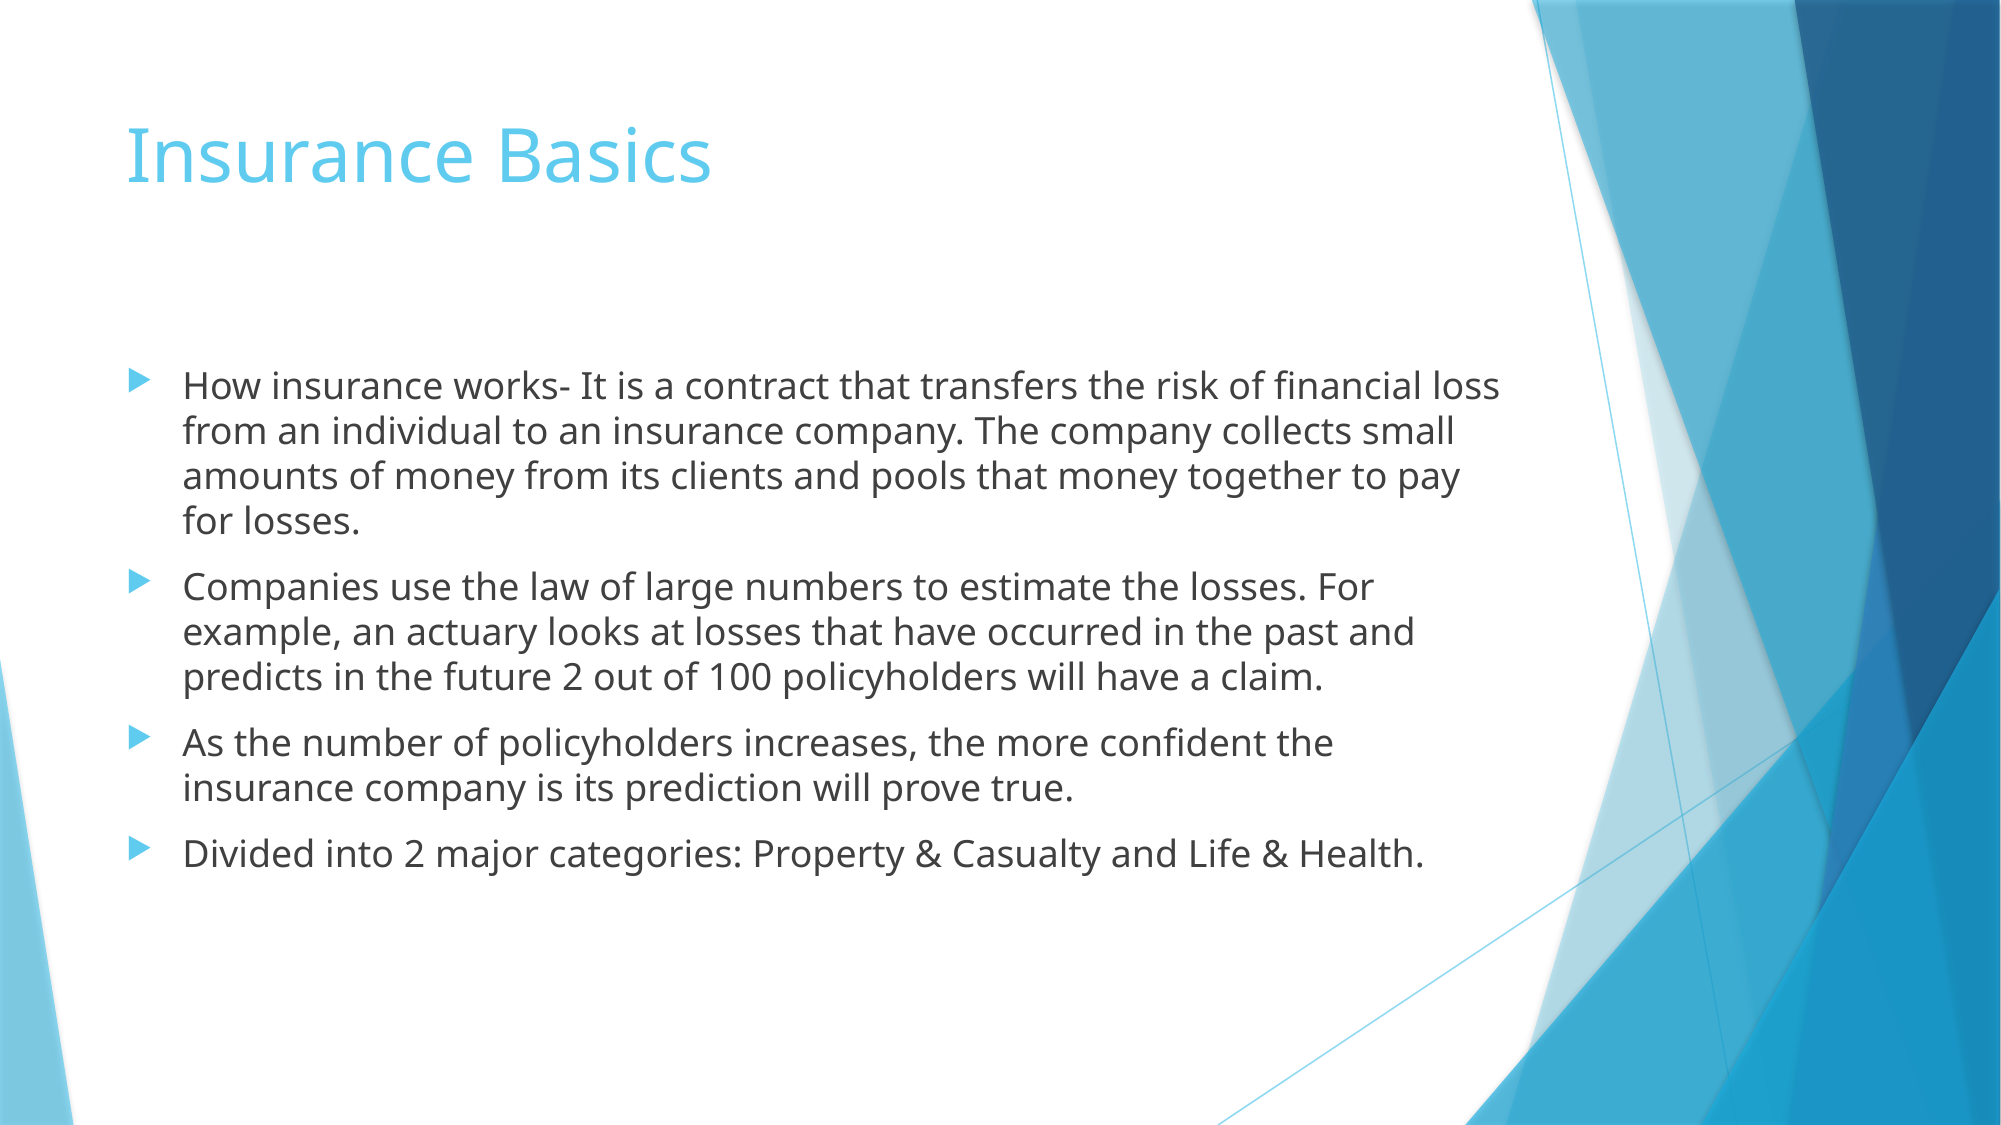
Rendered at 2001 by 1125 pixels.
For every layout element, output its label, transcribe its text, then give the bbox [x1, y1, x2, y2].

list How insurance works- It is a contract that transfers the risk of financial loss from an individual to an insurance company. The company collects small amounts of money from its clients and pools that money together to pay for losses. Companies use the law of large numbers to estimate the losses. For example, an actuary looks at losses that have occurred in the past and predicts in the future 2 out of 100 policyholders will have a claim. As the number of policyholders increases, the more confident the insurance company is its prediction will prove true. Divided into 2 major categories: Property & Casualty and Life & Health. [111, 354, 1522, 992]
title Insurance Basics [111, 99, 1522, 317]
